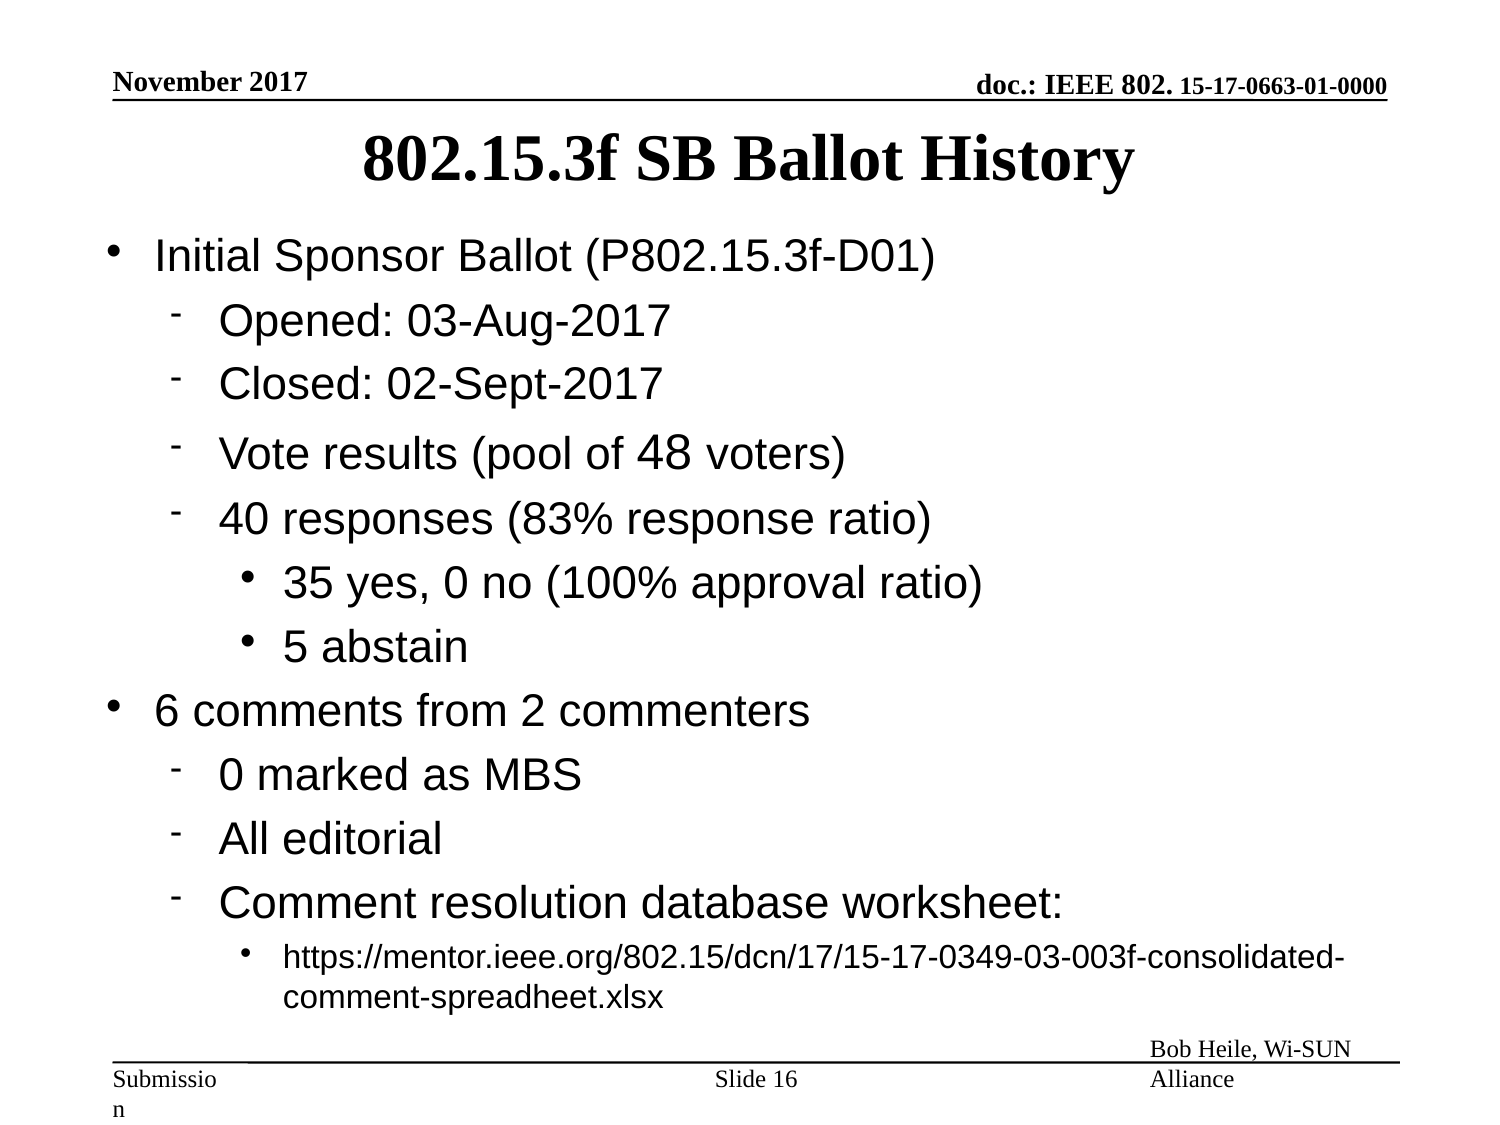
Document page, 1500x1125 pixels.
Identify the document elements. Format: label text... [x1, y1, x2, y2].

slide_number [112, 62, 375, 98]
text_box 802.15.3f SB Ballot History [112, 106, 1388, 218]
slide_number Slide 16 [712, 1062, 800, 1093]
footer Bob Heile, Wi-SUN Alliance [1149, 1062, 1413, 1093]
list Initial Sponsor Ballot (P802.15.3f-D01) Opened: 03-Aug-2017 Closed: 02-Sept-2017 Vote results (pool of 48 voters) 40 responses (83% response ratio) 35 yes, 0 no (100% approval ratio) 5 abstain 6 comments from 2 commenters 0 marked as MBS All editorial Comment resolution database worksheet: https://mentor.ieee.org/802.15/dcn/17/15-17-0349-03-003f-consolidated-comment-spreadheet.xlsx [75, 218, 1425, 1044]
